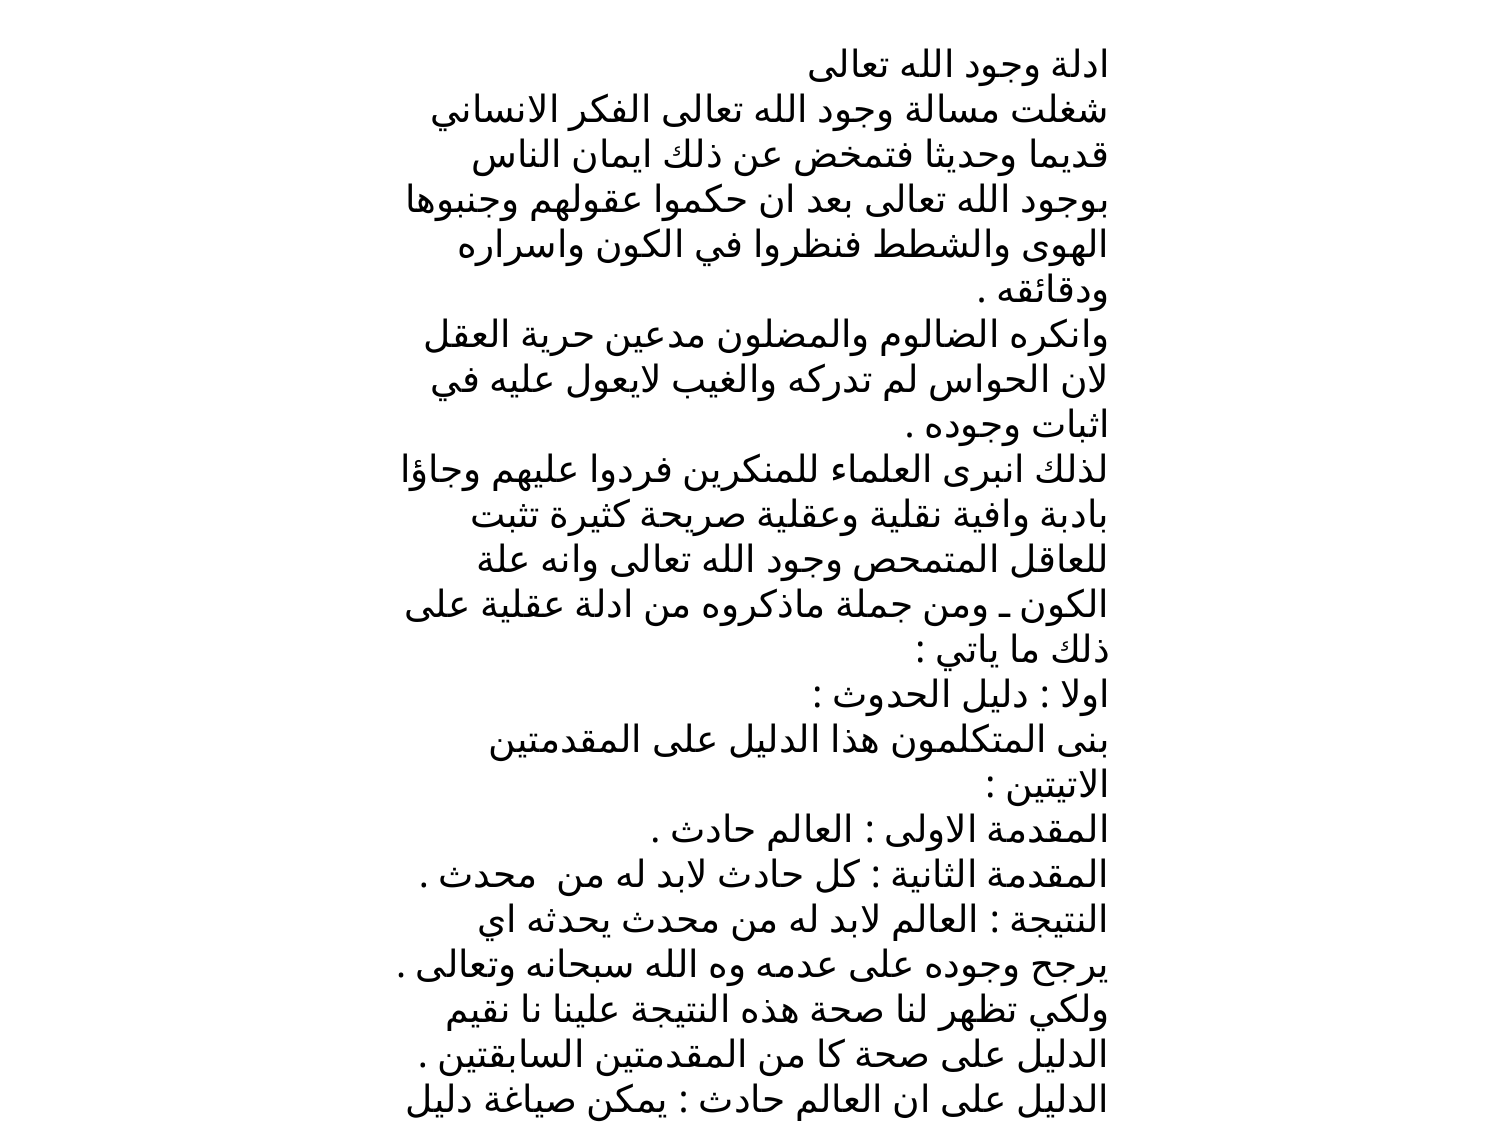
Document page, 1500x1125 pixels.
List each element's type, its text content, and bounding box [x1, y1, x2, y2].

text_box ادلة وجود الله تعالى شغلت مسالة وجود الله تعالى الفكر الانساني قديما وحديثا فتمخض عن ذلك ايمان الناس بوجود الله تعالى بعد ان حكموا عقولهم وجنبوها الهوى والشطط فنظروا في الكون واسراره ودقائقه . وانكره الضالوم والمضلون مدعين حرية العقل لان الحواس لم تدركه والغيب لايعول عليه في اثبات وجوده . لذلك انبرى العلماء للمنكرين فردوا عليهم وجاؤا بادبة وافية نقلية وعقلية صريحة كثيرة تثبت للعاقل المتمحص وجود الله تعالى وانه علة الكون ـ ومن جملة ماذكروه من ادلة عقلية على ذلك ما ياتي : اولا : دليل الحدوث : بنى المتكلمون هذا الدليل على المقدمتين الاتيتين : المقدمة الاولى : العالم حادث . المقدمة الثانية : كل حادث لابد له من محدث . النتيجة : العالم لابد له من محدث يحدثه اي يرجح وجوده على عدمه وه الله سبحانه وتعالى . ولكي تظهر لنا صحة هذه النتيجة علينا نا نقيم الدليل على صحة كا من المقدمتين السابقتين . الدليل على ان العالم حادث : يمكن صياغة دليل حدوث العالم بالدليلين الاتيين : اولهما : العالم متغير وكل متغير حادث فالعالم حادث . [374, 32, 1125, 1125]
